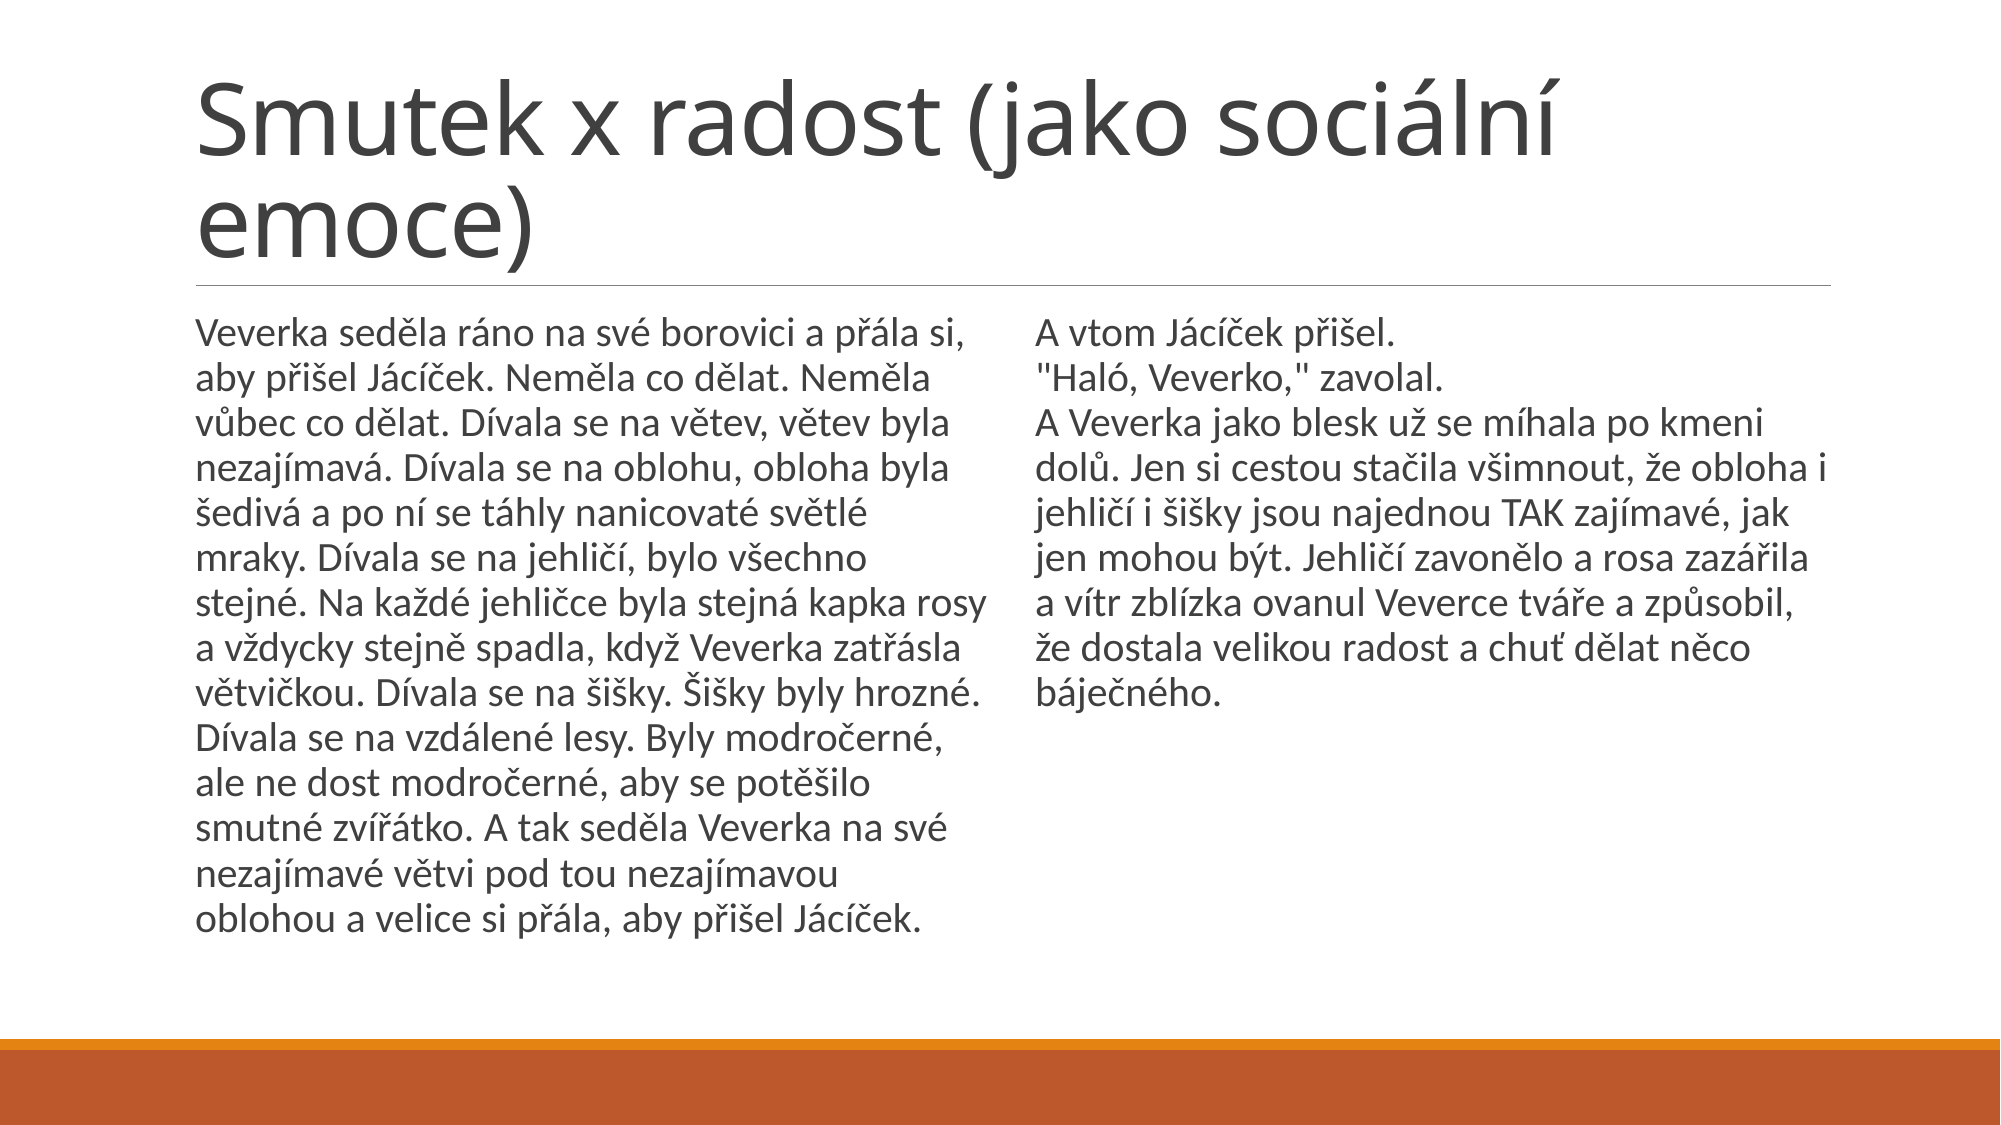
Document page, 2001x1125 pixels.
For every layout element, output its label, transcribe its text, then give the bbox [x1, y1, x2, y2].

title Smutek x radost (jako sociální emoce) [180, 47, 1830, 285]
list Veverka seděla ráno na své borovici a přála si, aby přišel Jácíček. Neměla co dělat. Neměla vůbec co dělat. Dívala se na větev, větev byla nezajímavá. Dívala se na oblohu, obloha byla šedivá a po ní se táhly nanicovaté světlé mraky. Dívala se na jehličí, bylo všechno stejné. Na každé jehličce byla stejná kapka rosy a vždycky stejně spadla, když Veverka zatřásla větvičkou. Dívala se na šišky. Šišky byly hrozné. Dívala se na vzdálené lesy. Byly modročerné, ale ne dost modročerné, aby se potěšilo smutné zvířátko. A tak seděla Veverka na své nezajímavé větvi pod tou nezajímavou oblohou a velice si přála, aby přišel Jácíček. [180, 302, 990, 963]
list A vtom Jácíček přišel. "Haló, Veverko," zavolal. A Veverka jako blesk už se míhala po kmeni dolů. Jen si cestou stačila všimnout, že obloha i jehličí i šišky jsou najednou TAK zajímavé, jak jen mohou být. Jehličí zavonělo a rosa zazářila a vítr zblízka ovanul Veverce tváře a způsobil, že dostala velikou radost a chuť dělat něco báječného. [1020, 302, 1830, 963]
